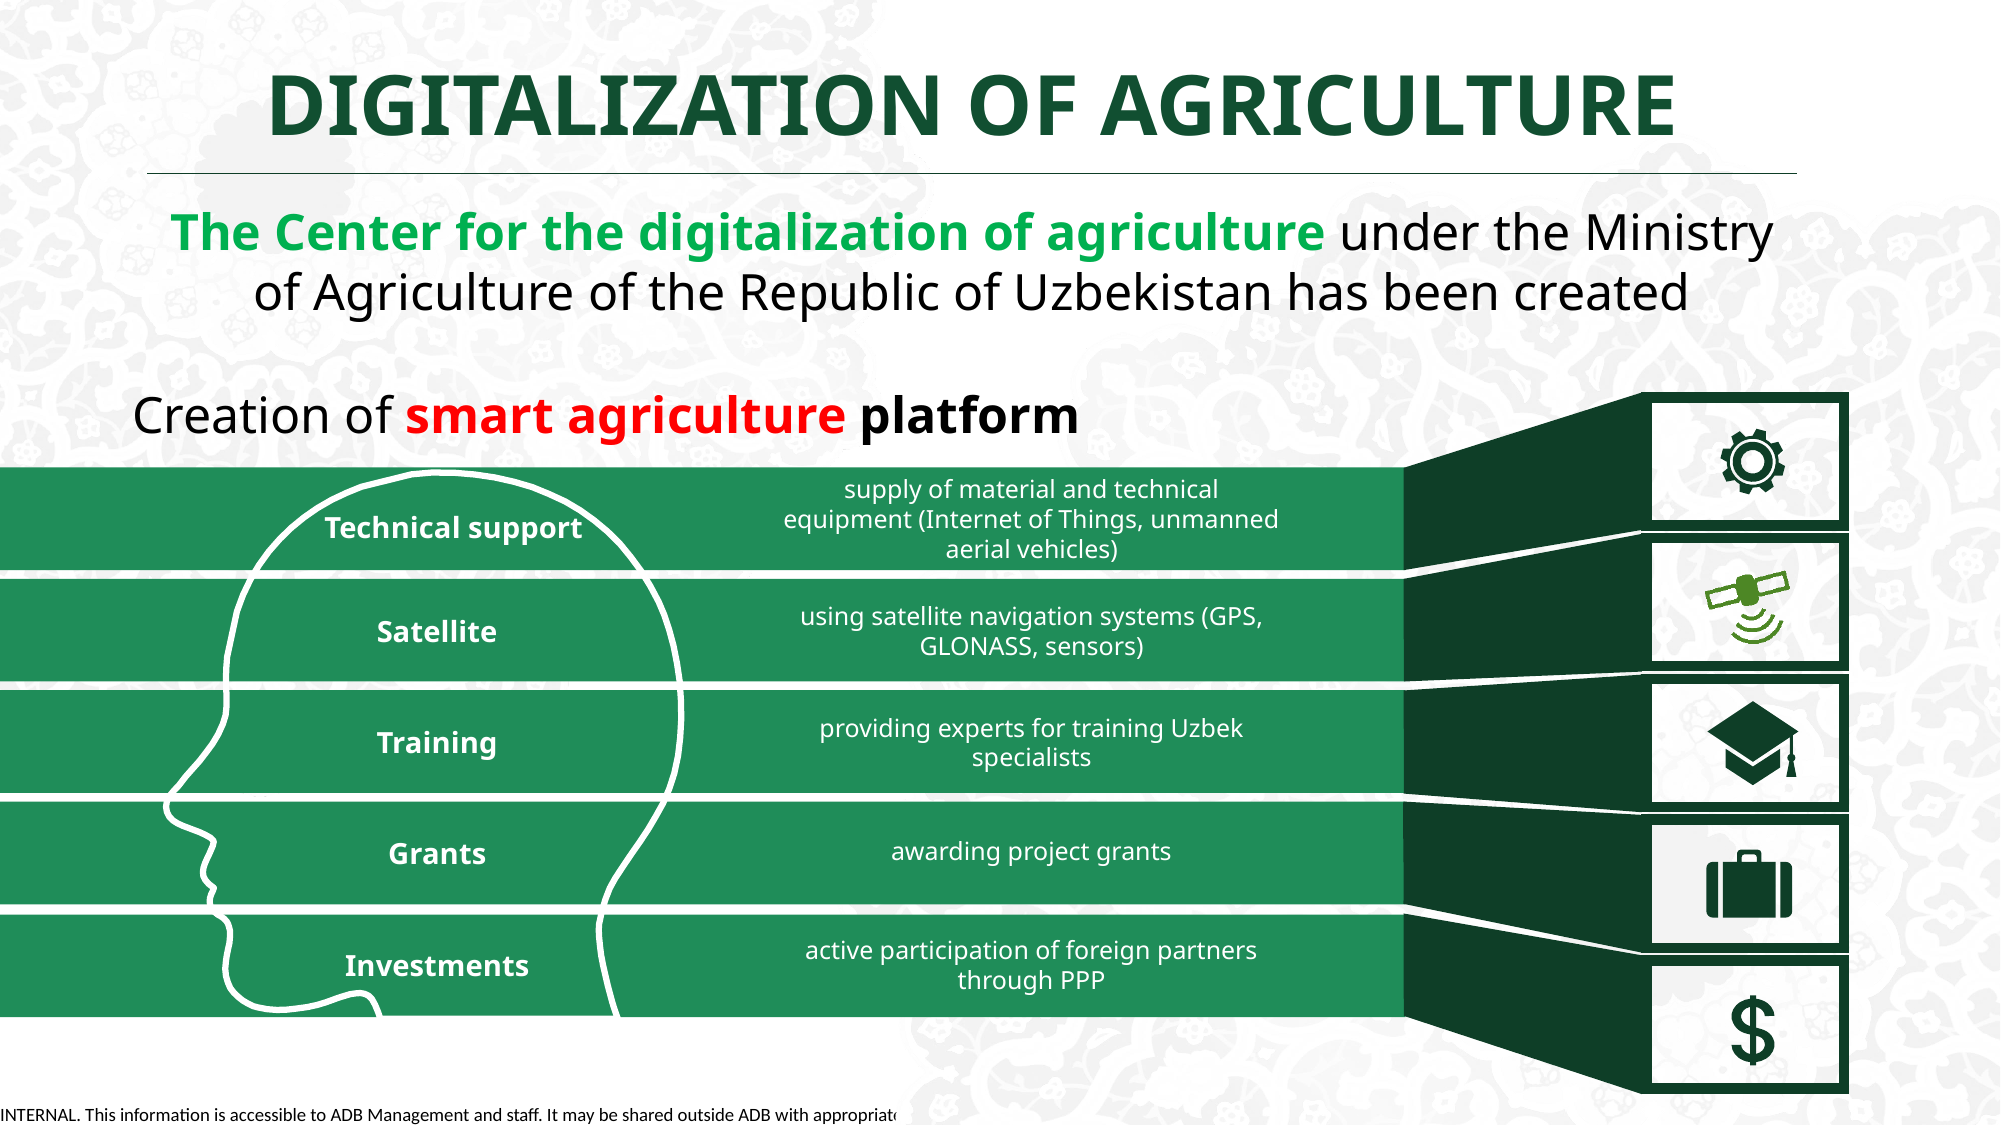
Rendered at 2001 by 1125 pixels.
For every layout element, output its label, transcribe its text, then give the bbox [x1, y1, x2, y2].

text_box Satellite [290, 605, 585, 656]
text_box [1402, 673, 1644, 813]
text_box Training [290, 716, 585, 767]
text_box Grants [290, 828, 585, 878]
text_box [1402, 912, 1644, 1096]
text_box The Center for the digitalization of agriculture under the Ministry of Agriculture of the Republic of Uzbekistan has been created [129, 193, 1815, 329]
text_box Creation of smart agriculture platform [117, 376, 1109, 452]
text_box providing experts for training Uzbek specialists [763, 704, 1301, 780]
text_box [1646, 678, 1845, 808]
picture [0, 682, 226, 689]
picture [667, 794, 1587, 810]
picture [835, 905, 1589, 944]
text_box [1301, 466, 1402, 571]
text_box [1705, 699, 1801, 787]
text_box [0, 578, 250, 682]
text_box [1721, 848, 1777, 919]
text_box [1646, 396, 1845, 526]
text_box [1402, 391, 1644, 572]
picture [0, 571, 254, 578]
picture [0, 0, 2001, 1125]
text_box Technical support [306, 501, 601, 552]
text_box [1646, 819, 1845, 949]
text_box Investments [290, 939, 585, 990]
text_box [0, 466, 763, 571]
text_box [1646, 959, 1845, 1089]
text_box [668, 689, 1402, 794]
text_box [0, 914, 379, 1018]
text_box [1705, 860, 1720, 919]
text_box DIGITALIZATION OF AGRICULTURE [250, 44, 1694, 160]
text_box [1719, 427, 1787, 496]
text_box [1403, 533, 1643, 682]
text_box [329, 472, 565, 501]
text_box [0, 801, 213, 905]
text_box [166, 516, 682, 1019]
text_box [1646, 537, 1845, 667]
text_box [647, 578, 1403, 682]
text_box using satellite navigation systems (GPS, GLONASS, sensors) [763, 593, 1301, 668]
text_box active participation of foreign partners through PPP [763, 927, 1301, 1002]
text_box supply of material and technical equipment (Internet of Things, unmanned aerial vehicles) [763, 466, 1301, 571]
text_box [605, 801, 1402, 905]
text_box [0, 689, 226, 794]
text_box [599, 914, 1403, 1018]
text_box [1402, 800, 1644, 954]
text_box [1730, 994, 1776, 1067]
text_box [1779, 860, 1794, 919]
text_box awarding project grants [763, 828, 1301, 874]
